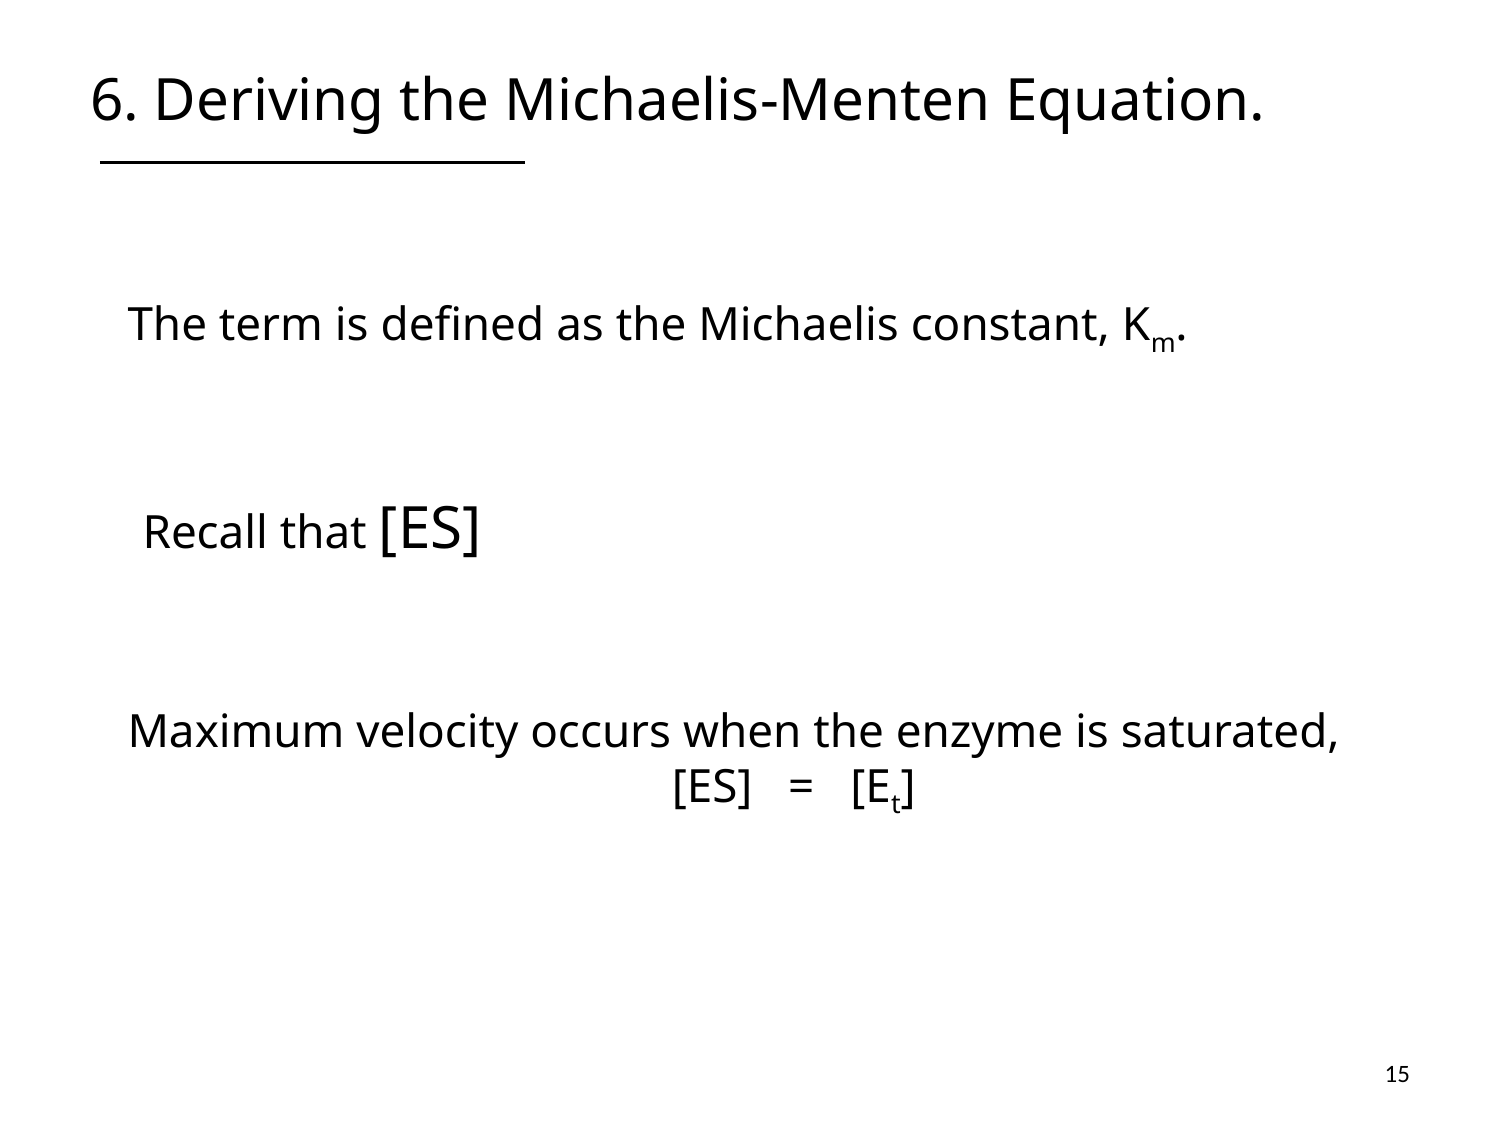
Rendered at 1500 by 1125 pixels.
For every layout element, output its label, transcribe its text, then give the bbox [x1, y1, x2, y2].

slide_number 15 [1074, 1042, 1425, 1103]
title 6. Deriving the Michaelis-Menten Equation. [75, 45, 1425, 150]
